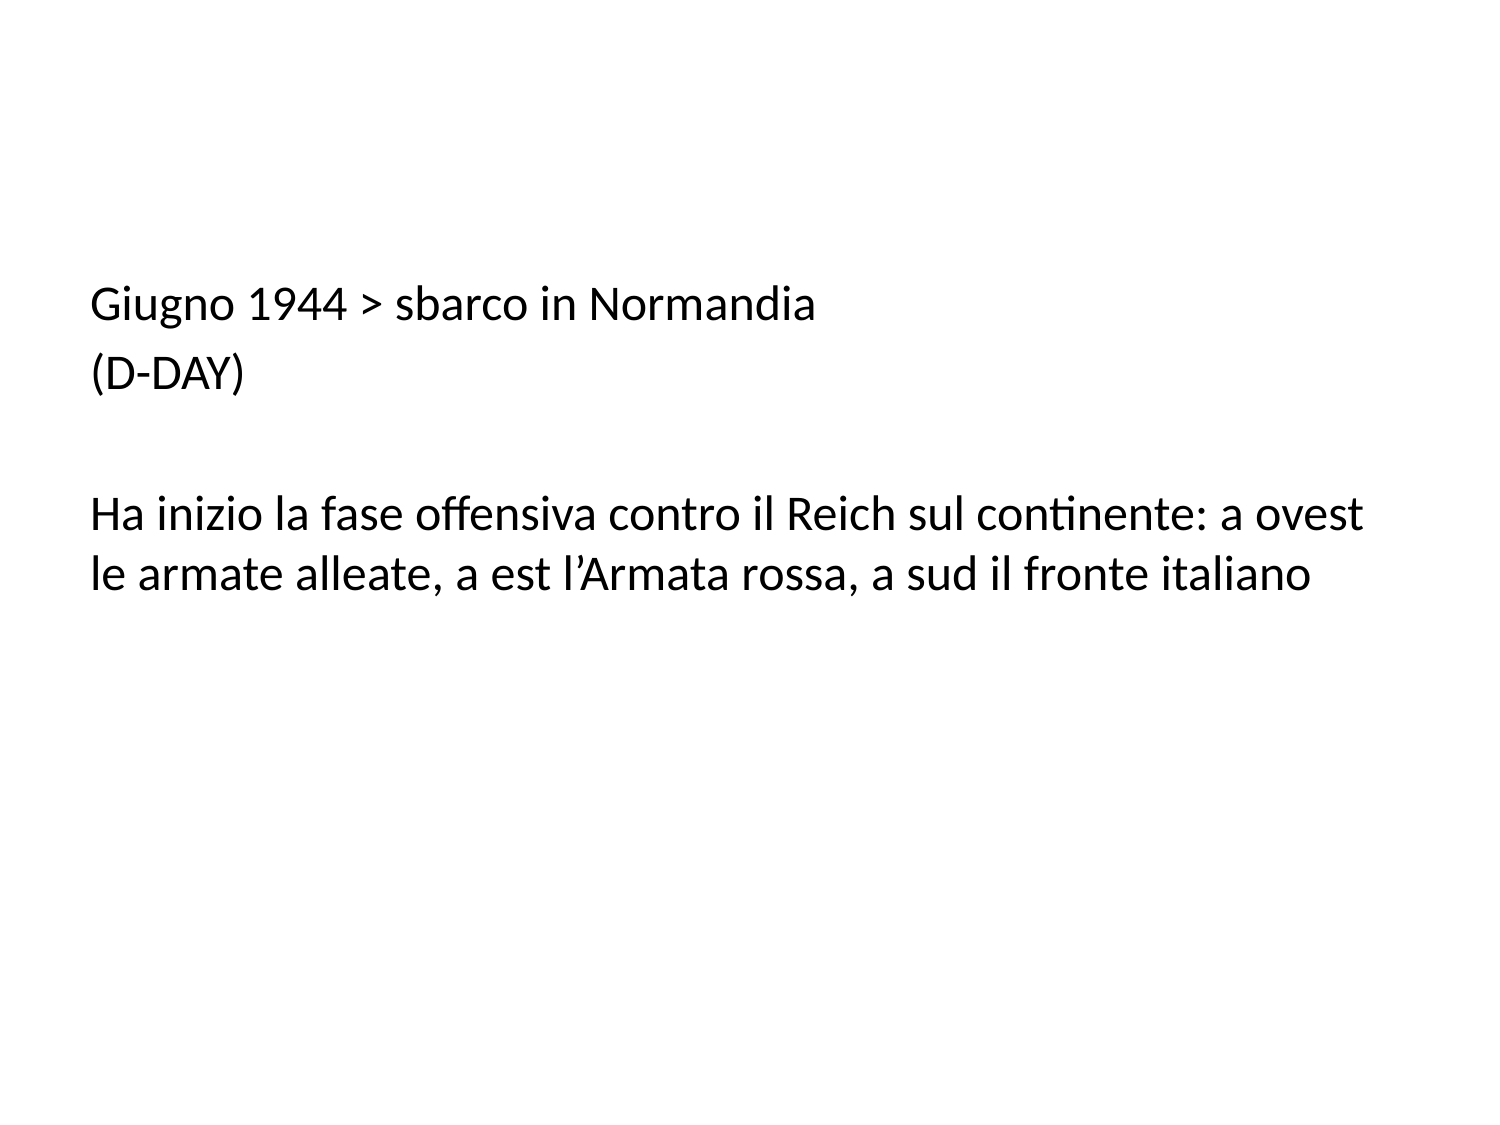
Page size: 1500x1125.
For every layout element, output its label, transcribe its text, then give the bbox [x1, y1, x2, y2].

list Giugno 1944 > sbarco in Normandia (D-DAY) Ha inizio la fase offensiva contro il Reich sul continente: a ovest le armate alleate, a est l’Armata rossa, a sud il fronte italiano [75, 262, 1425, 1005]
